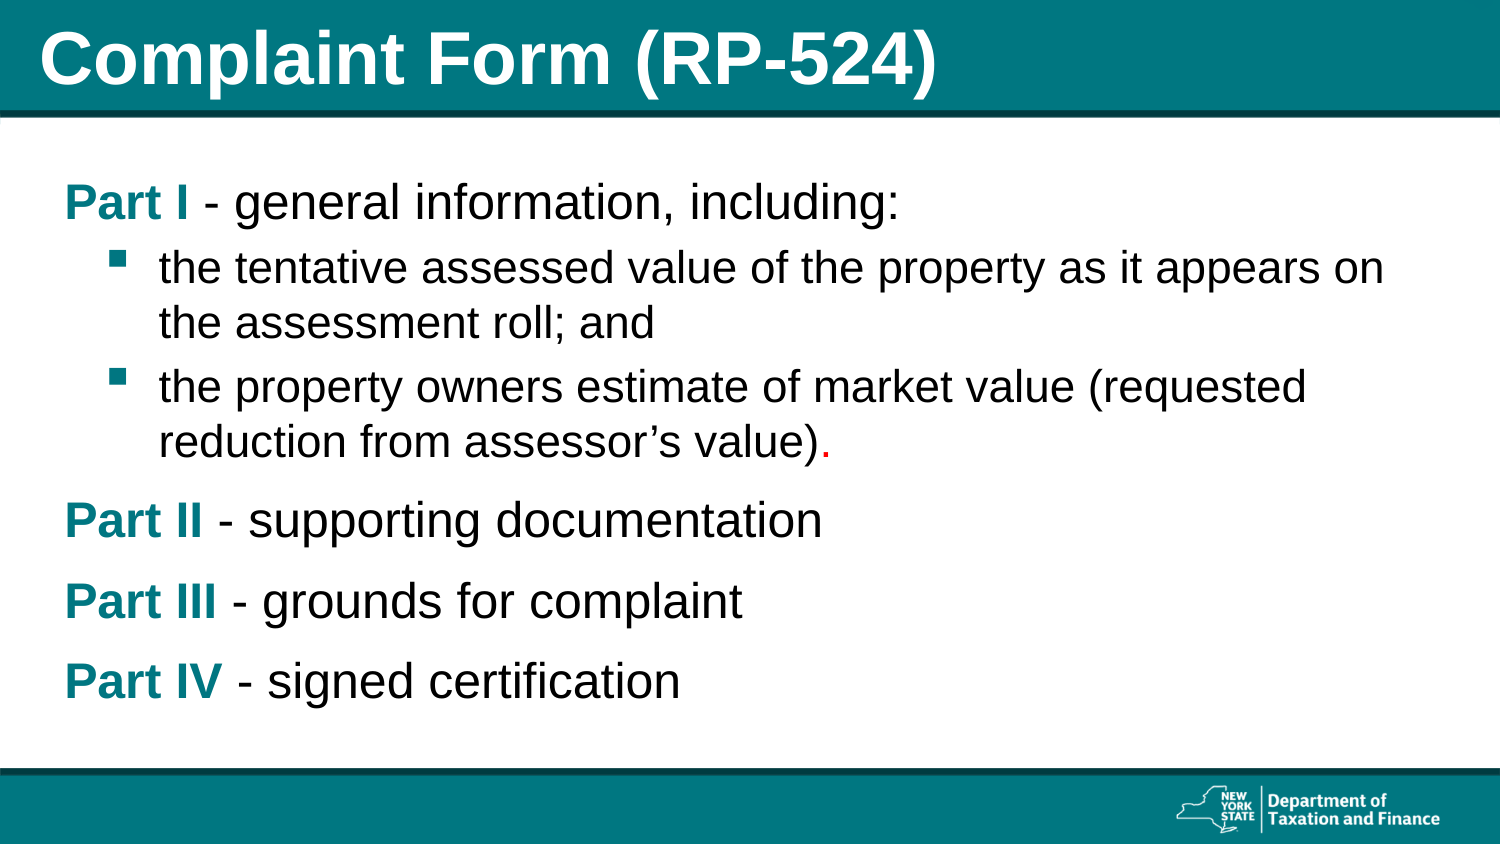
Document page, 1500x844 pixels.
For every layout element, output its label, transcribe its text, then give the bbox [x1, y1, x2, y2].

list Part I - general information, including: the tentative assessed value of the property as it appears on the assessment roll; and the property owners estimate of market value (requested reduction from assessor’s value). Part II - supporting documentation Part III - grounds for complaint Part IV - signed certification [50, 162, 1425, 749]
title Complaint Form (RP-524) [24, 0, 1375, 114]
picture [0, 0, 1500, 844]
